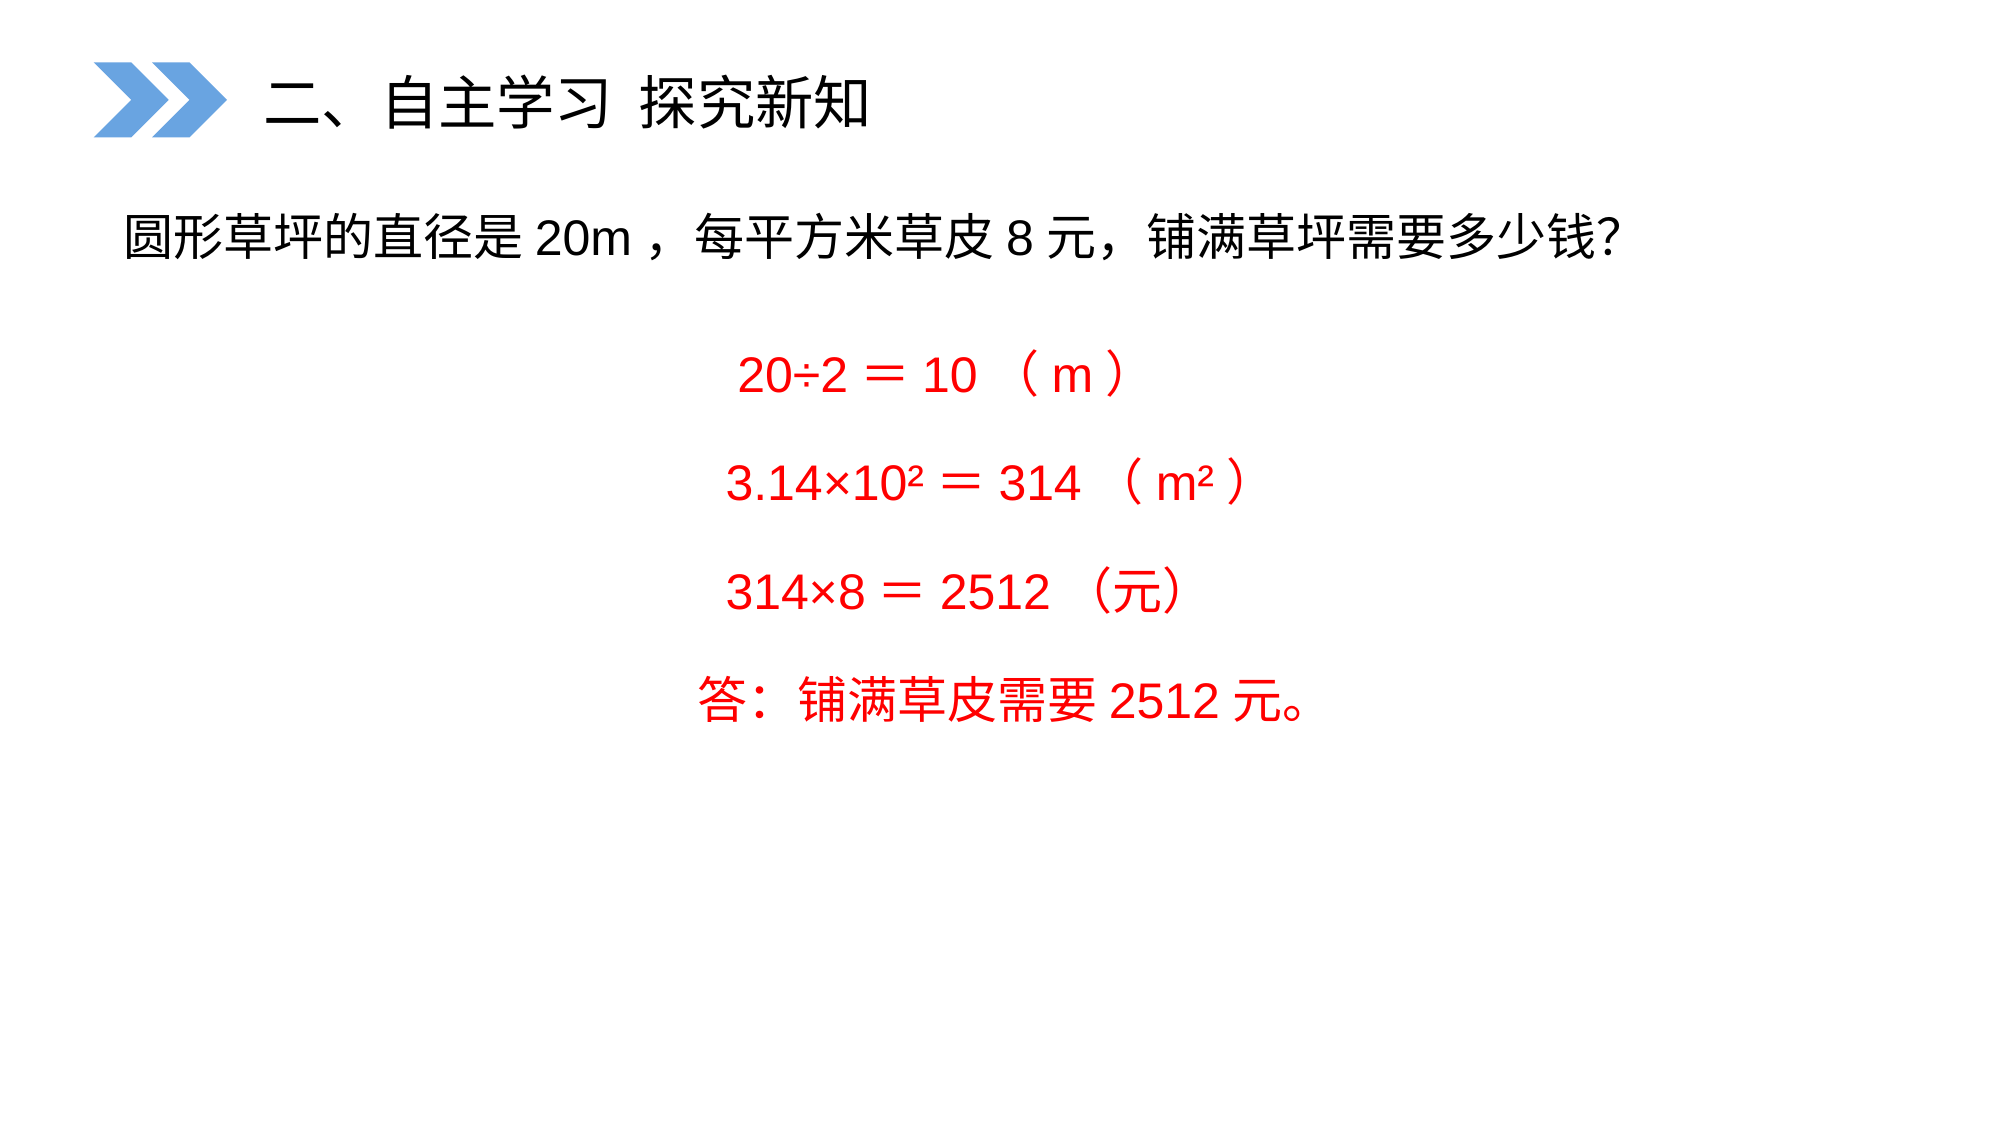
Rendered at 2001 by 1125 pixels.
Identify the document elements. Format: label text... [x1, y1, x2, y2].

text_box 314×8＝2512（元） [710, 552, 1401, 627]
text_box 二、自主学习 探究新知 [248, 66, 1088, 137]
text_box 20÷2＝10（m） [722, 335, 1194, 411]
text_box 3.14×10²＝314（m²） [710, 443, 1439, 518]
text_box 圆形草坪的直径是20m，每平方米草皮8元，铺满草坪需要多少钱？ [108, 197, 1651, 273]
text_box 答：铺满草皮需要2512元。 [682, 661, 1612, 736]
